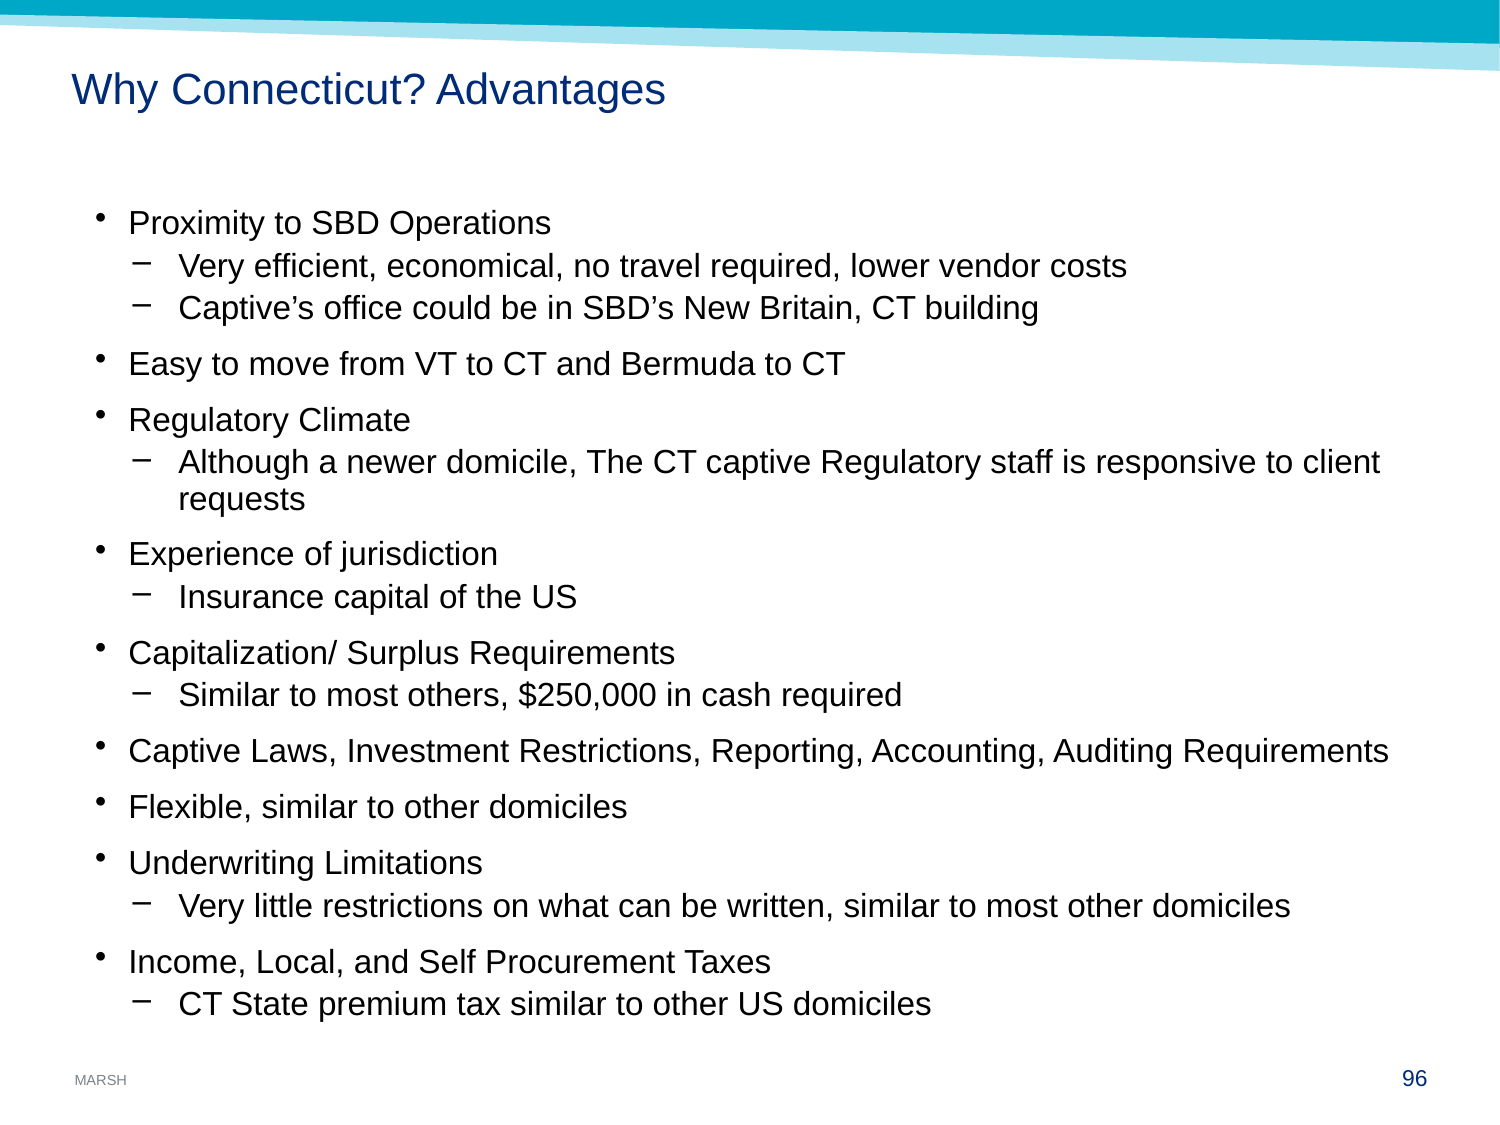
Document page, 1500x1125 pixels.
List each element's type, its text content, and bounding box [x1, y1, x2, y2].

title Why Connecticut? Advantages [70, 62, 1429, 177]
slide_number 96 [1357, 1063, 1428, 1092]
list Proximity to SBD Operations Very efficient, economical, no travel required, lower vendor costs Captive’s office could be in SBD’s New Britain, CT building Easy to move from VT to CT and Bermuda to CT Regulatory Climate Although a newer domicile, The CT captive Regulatory staff is responsive to client requests Experience of jurisdiction Insurance capital of the US Capitalization/ Surplus Requirements Similar to most others, $250,000 in cash required Captive Laws, Investment Restrictions, Reporting, Accounting, Auditing Requirements Flexible, similar to other domiciles Underwriting Limitations Very little restrictions on what can be written, similar to most other domiciles Income, Local, and Self Procurement Taxes CT State premium tax similar to other US domiciles [94, 205, 1414, 1021]
